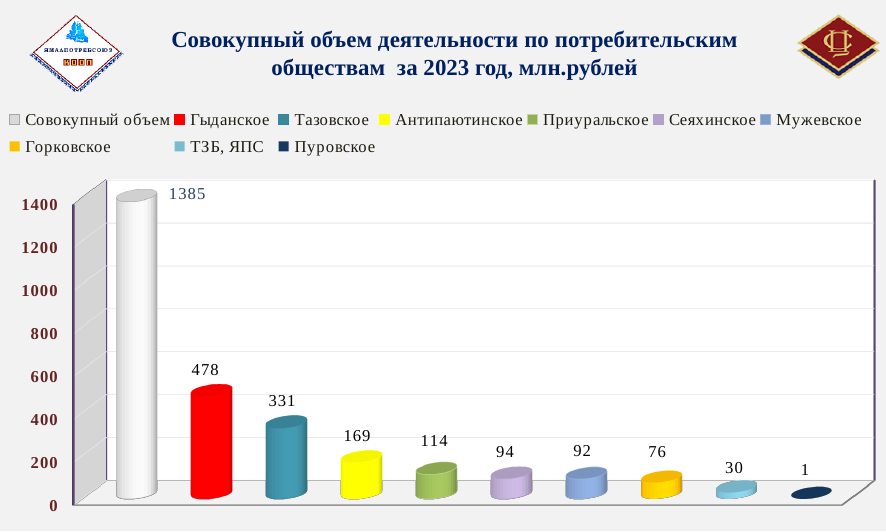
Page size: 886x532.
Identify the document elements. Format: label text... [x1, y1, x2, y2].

picture [0, 0, 177, 144]
picture [796, 13, 881, 80]
text_box Совокупный объем деятельности по потребительским обществам за 2023 год, млн.рублей [182, 17, 795, 88]
chart [5, 100, 886, 524]
